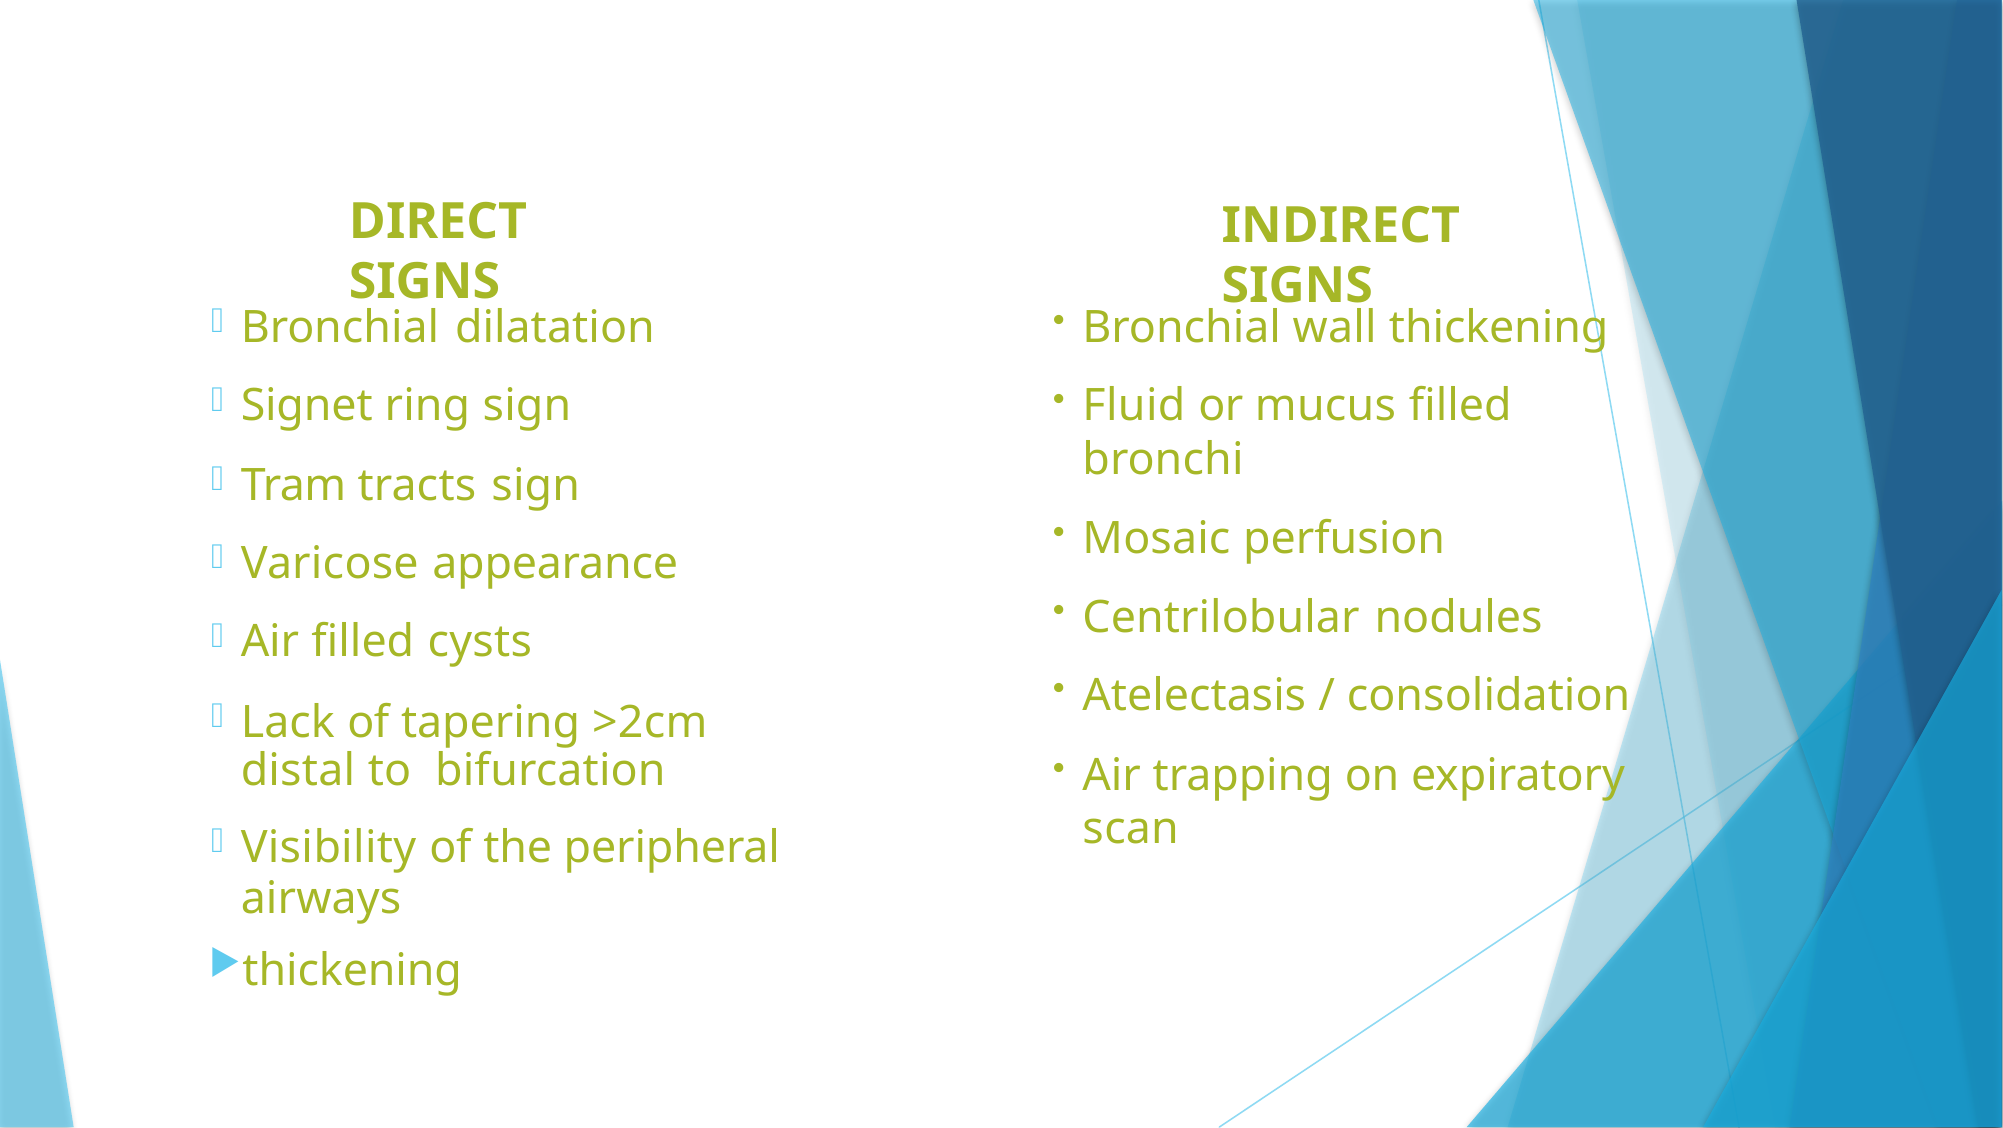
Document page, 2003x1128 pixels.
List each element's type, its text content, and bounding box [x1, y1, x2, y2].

list Bronchial dilatation Signet ring sign Tram tracts sign Varicose appearance Air filled cysts Lack of tapering >2cm distal to bifurcation Visibility of the peripheral airways thickening [209, 271, 880, 995]
text_box Bronchial wall thickening Fluid or mucus filled bronchi Mosaic perfusion Centrilobular nodules Atelectasis / consolidation Air trapping on expiratory scan [1050, 271, 1665, 853]
text_box INDIRECT SIGNS [1219, 190, 1592, 271]
title DIRECT SIGNS [346, 185, 668, 271]
